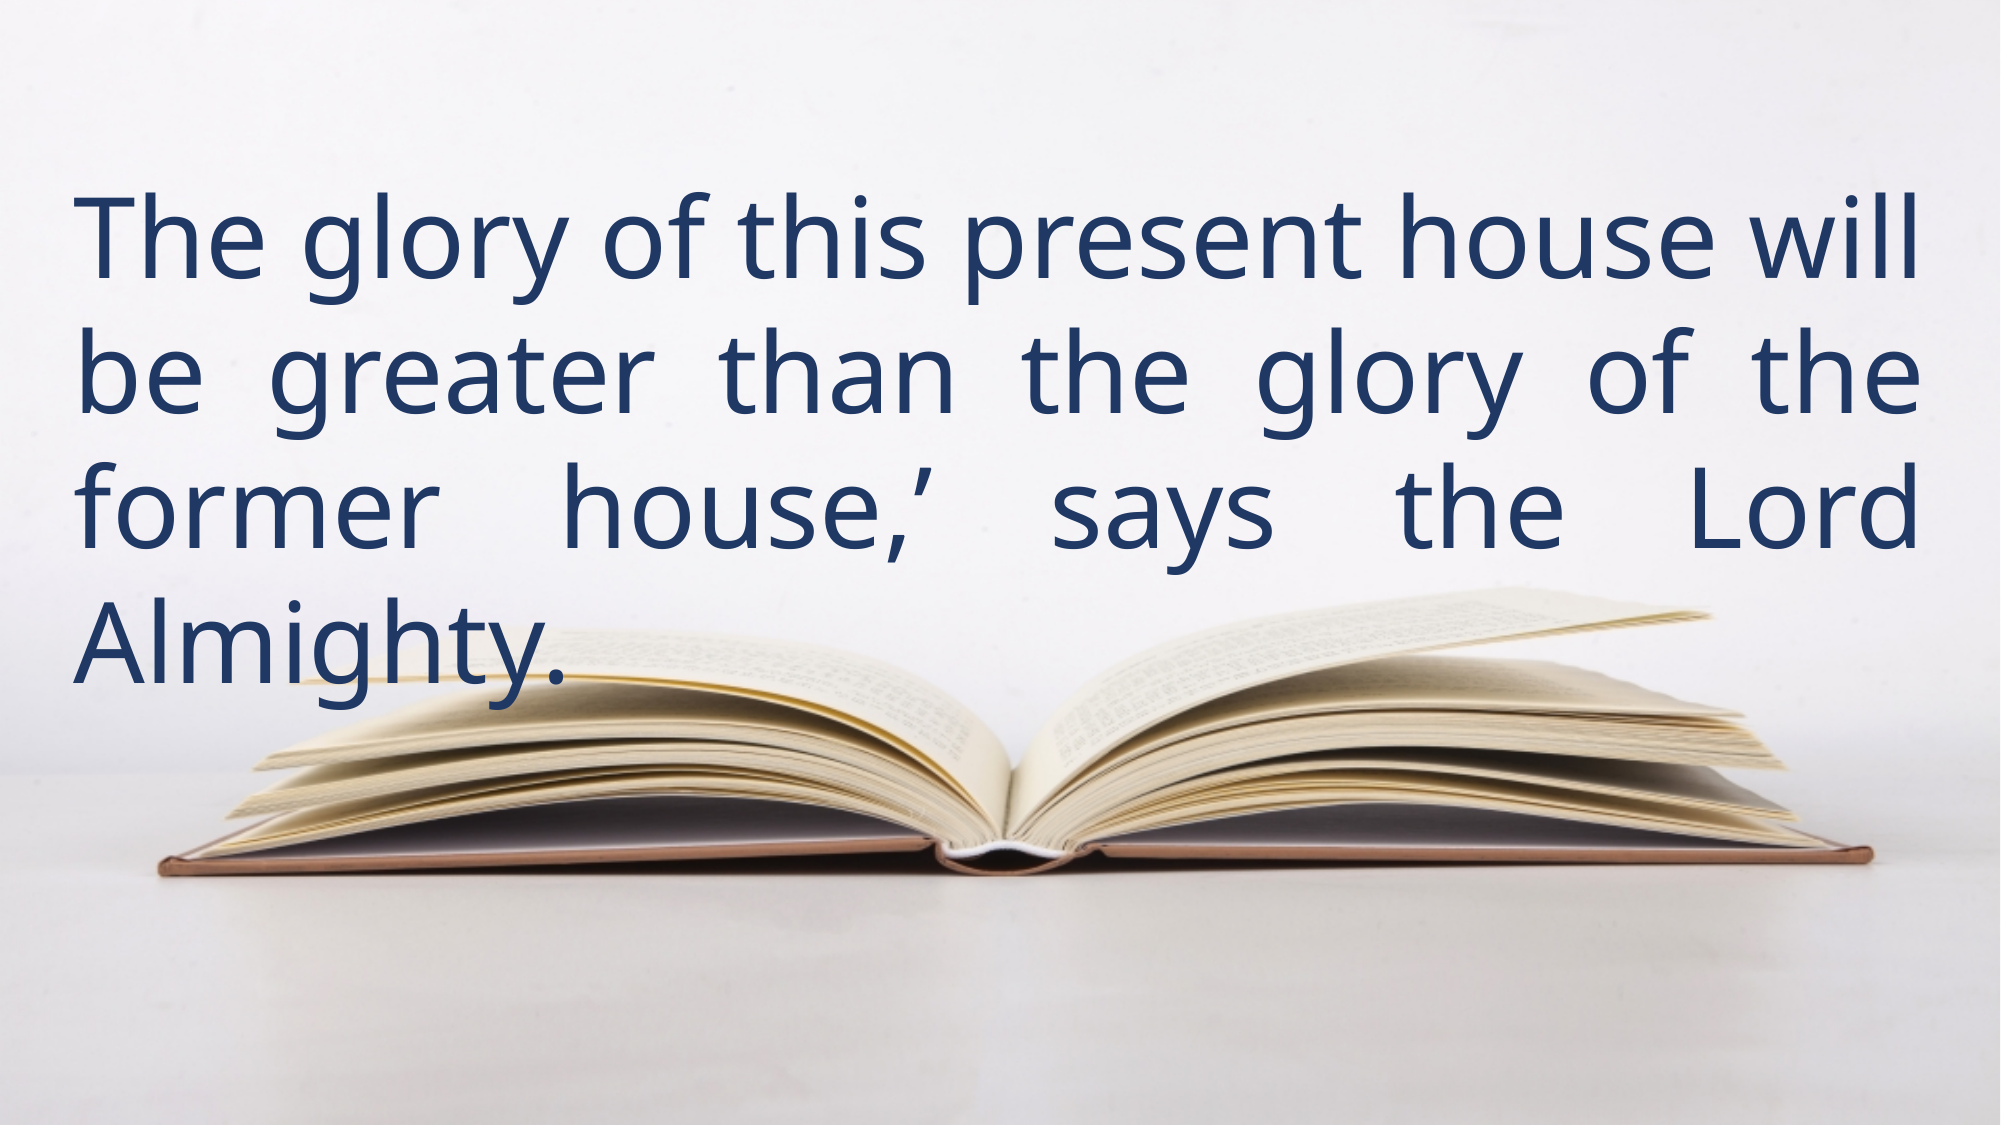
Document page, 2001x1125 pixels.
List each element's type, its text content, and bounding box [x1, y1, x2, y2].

picture [0, 0, 2001, 1125]
text_box The glory of this present house will be greater than the glory of the former house,’ says the Lord Almighty. [59, 158, 1941, 714]
